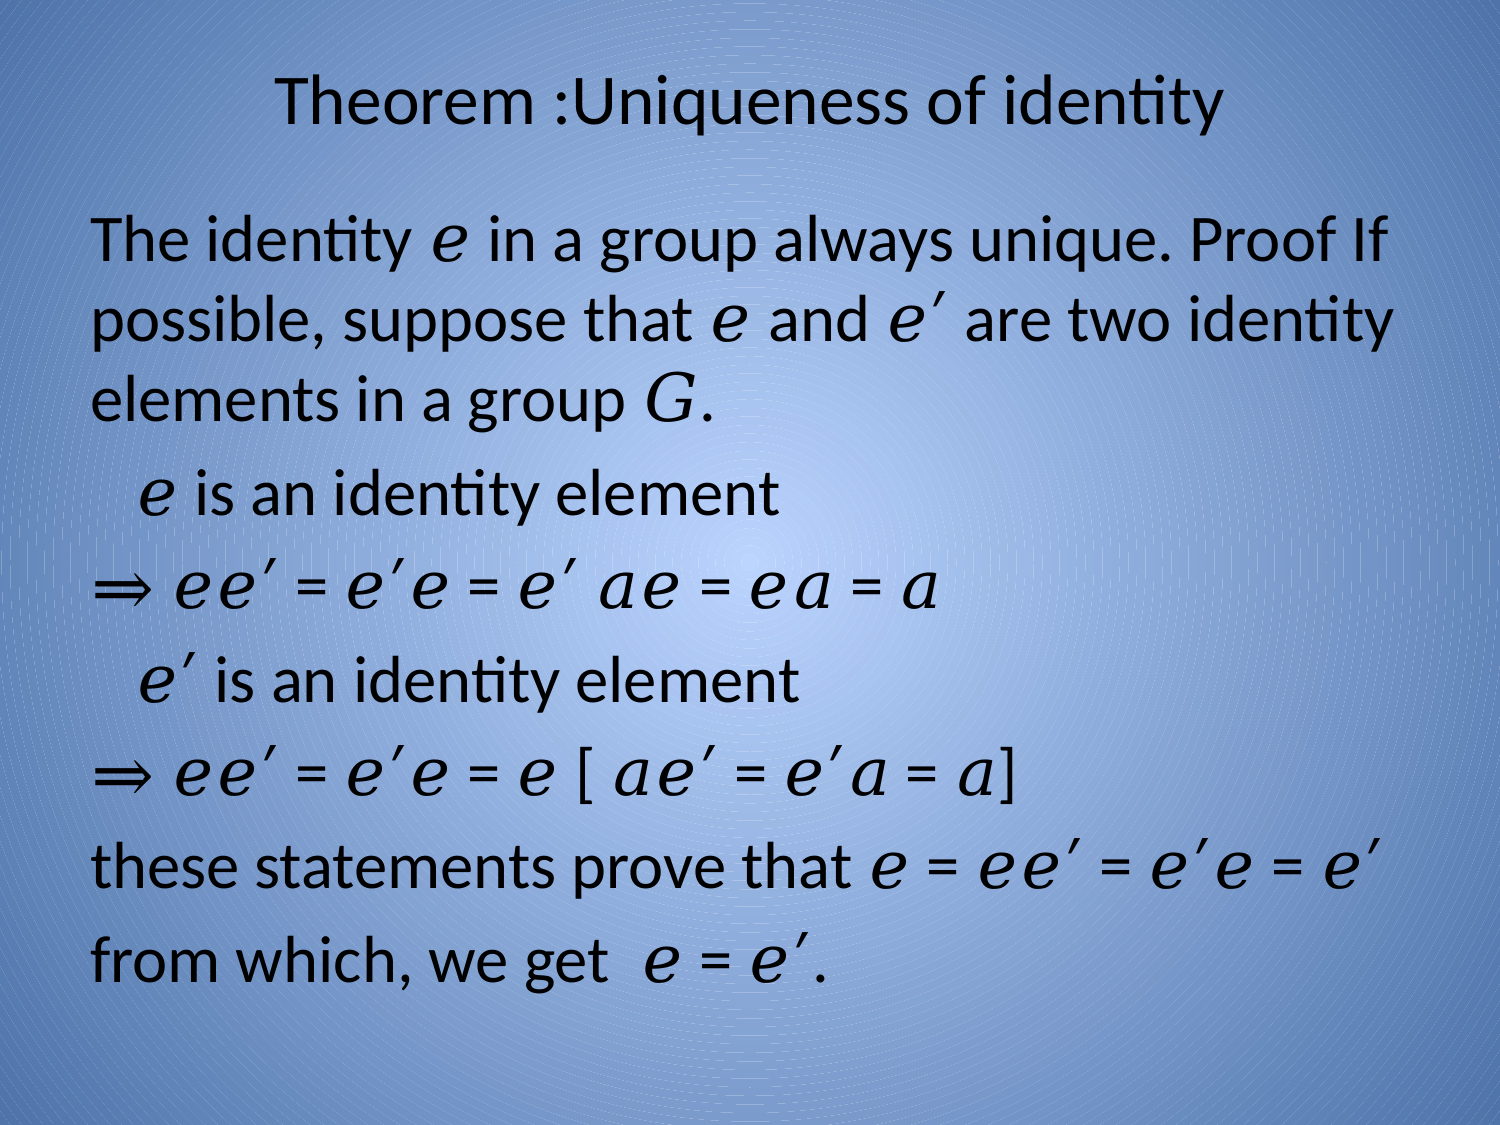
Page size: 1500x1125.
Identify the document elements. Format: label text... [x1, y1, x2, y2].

title Theorem :Uniqueness of identity [75, 45, 1425, 187]
list The identity 𝑒 in a group always unique. Proof If possible, suppose that 𝑒 and 𝑒′ are two identity elements in a group 𝐺. 𝑒 is an identity element ⇒ 𝑒𝑒′ = 𝑒′𝑒 = 𝑒′ 𝑎𝑒 = 𝑒𝑎 = 𝑎 𝑒′ is an identity element ⇒ 𝑒𝑒′ = 𝑒′𝑒 = 𝑒 [ 𝑎𝑒′ = 𝑒′𝑎 = 𝑎] these statements prove that 𝑒 = 𝑒𝑒′ = 𝑒′𝑒 = 𝑒′ from which, we get 𝑒 = 𝑒′. [75, 187, 1425, 1005]
